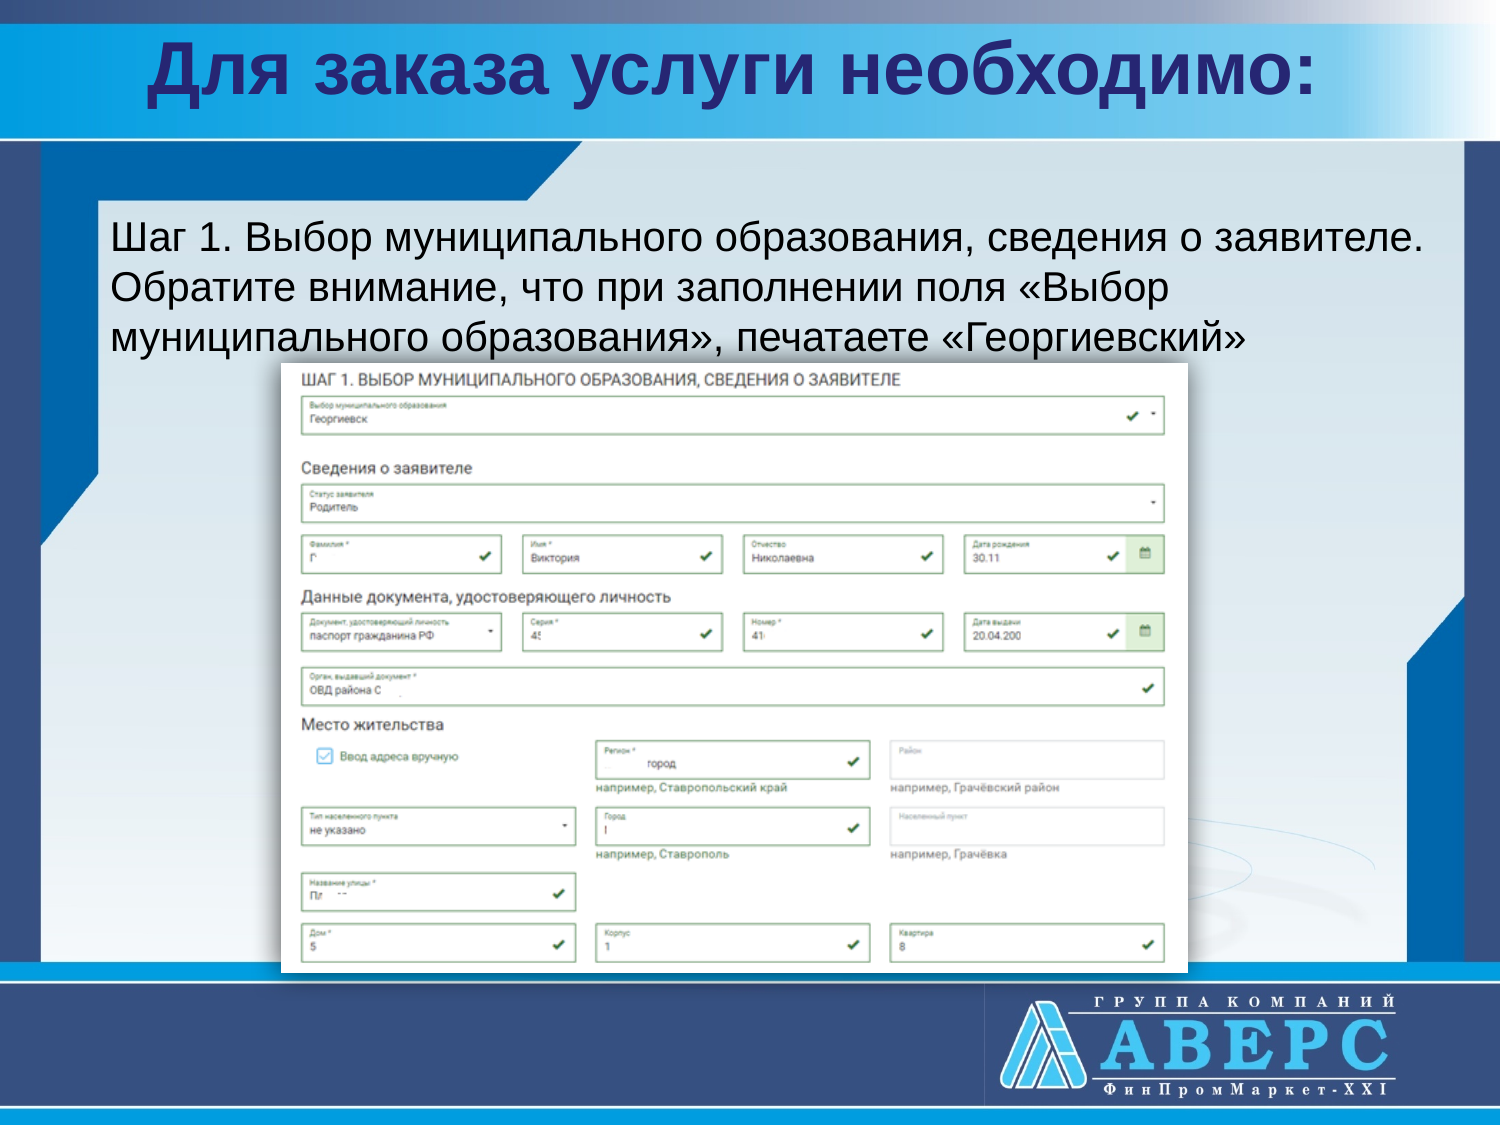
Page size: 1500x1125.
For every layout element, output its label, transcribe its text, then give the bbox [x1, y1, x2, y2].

picture [0, 0, 1500, 972]
picture [0, 980, 1500, 1109]
text_box Шаг 1. Выбор муниципального образования, сведения о заявителе. Обратите внимание, что при заполнении поля «Выбор муниципального образования», печатаете «Георгиевский» [95, 201, 1447, 367]
text_box Для заказа услуги необходимо: [132, 11, 1334, 117]
